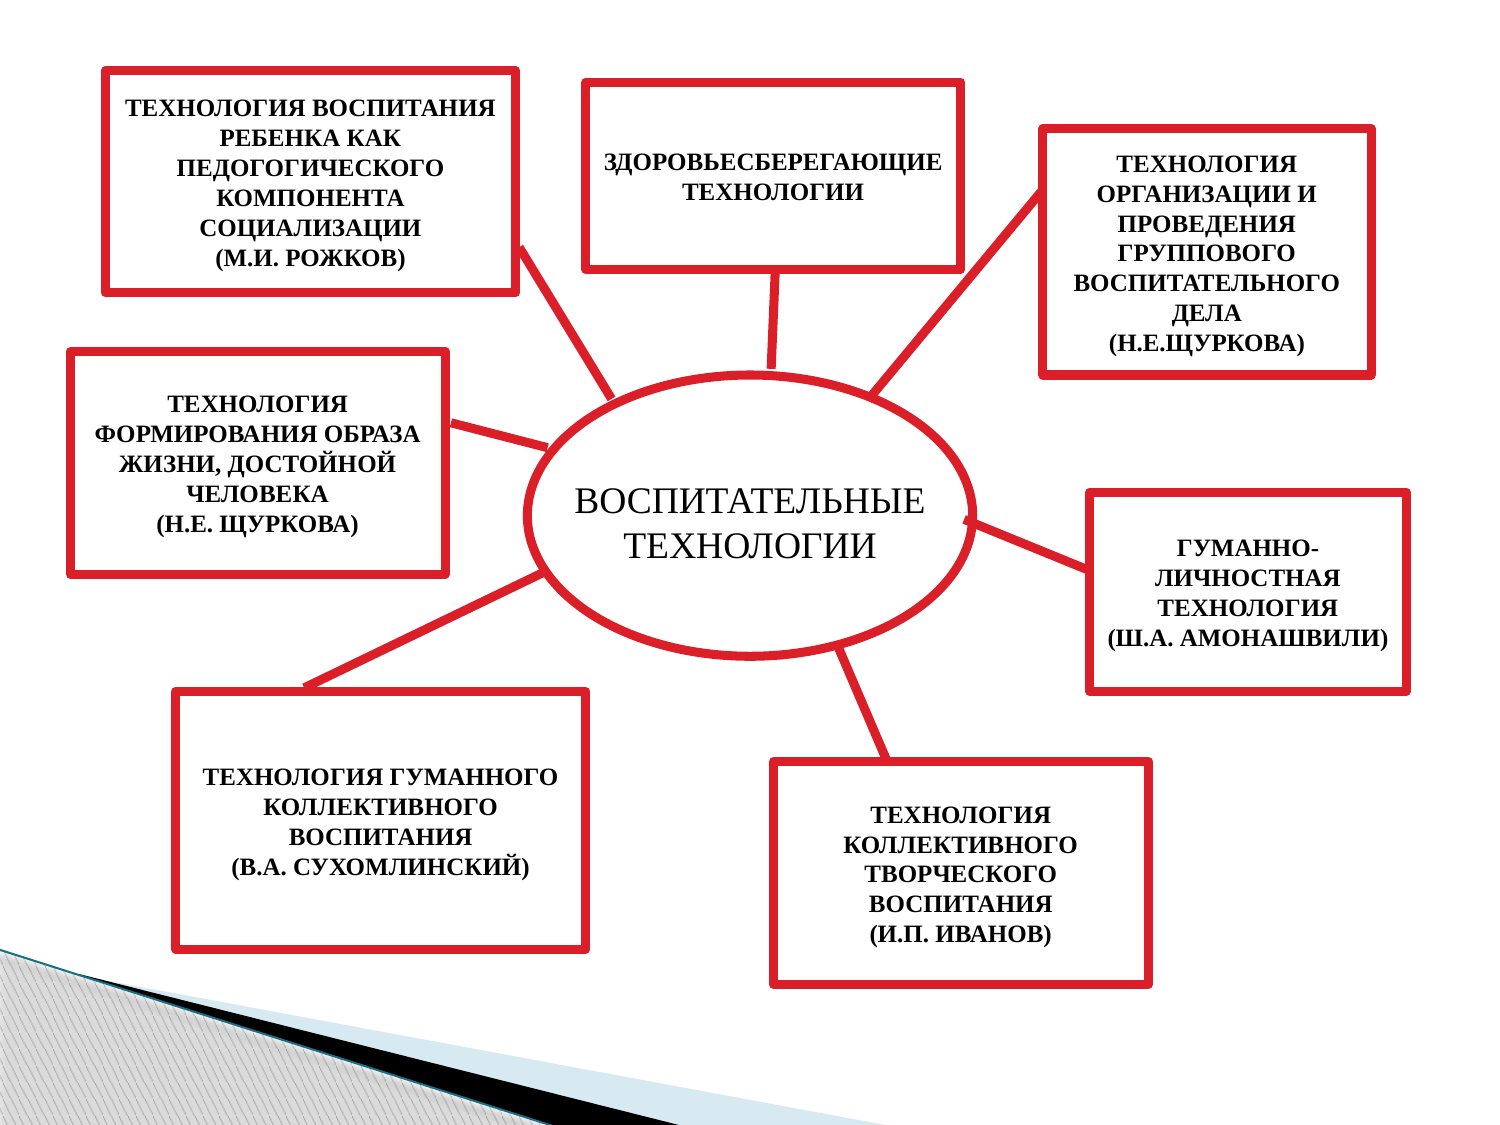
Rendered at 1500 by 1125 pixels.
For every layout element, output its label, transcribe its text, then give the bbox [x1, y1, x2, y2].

text_box ТЕХНОЛОГИЯ ВОСПИТАНИЯ РЕБЕНКА КАК ПЕДОГОГИЧЕСКОГО КОМПОНЕНТА СОЦИАЛИЗАЦИИ (М.И. РОЖКОВ) [101, 66, 616, 402]
text_box ЗДОРОВЬЕСБЕРЕГАЮЩИЕ ТЕХНОЛОГИИ [581, 78, 965, 370]
text_box ТЕХНОЛОГИЯ КОЛЛЕКТИВНОГО ТВОРЧЕСКОГО ВОСПИТАНИЯ (И.П. ИВАНОВ) [769, 646, 1153, 989]
text_box ВОСПИТАТЕЛЬНЫЕ ТЕХНОЛОГИИ [550, 468, 950, 574]
text_box ТЕХНОЛОГИЯ ГУМАННОГО КОЛЛЕКТИВНОГО ВОСПИТАНИЯ (В.А. СУХОМЛИНСКИЙ) [171, 567, 590, 954]
text_box ТЕХНОЛОГИЯ ОРГАНИЗАЦИИ И ПРОВЕДЕНИЯ ГРУППОВОГО ВОСПИТАТЕЛЬНОГО ДЕЛА (Н.Е.ЩУРКОВА) [864, 124, 1376, 403]
text_box [522, 370, 978, 661]
text_box ТЕХНОЛОГИЯ ФОРМИРОВАНИЯ ОБРАЗА ЖИЗНИ, ДОСТОЙНОЙ ЧЕЛОВЕКА (Н.Е. ЩУРКОВА) [66, 347, 549, 579]
text_box ГУМАННО-ЛИЧНОСТНАЯ ТЕХНОЛОГИЯ (Ш.А. АМОНАШВИЛИ) [962, 488, 1411, 696]
